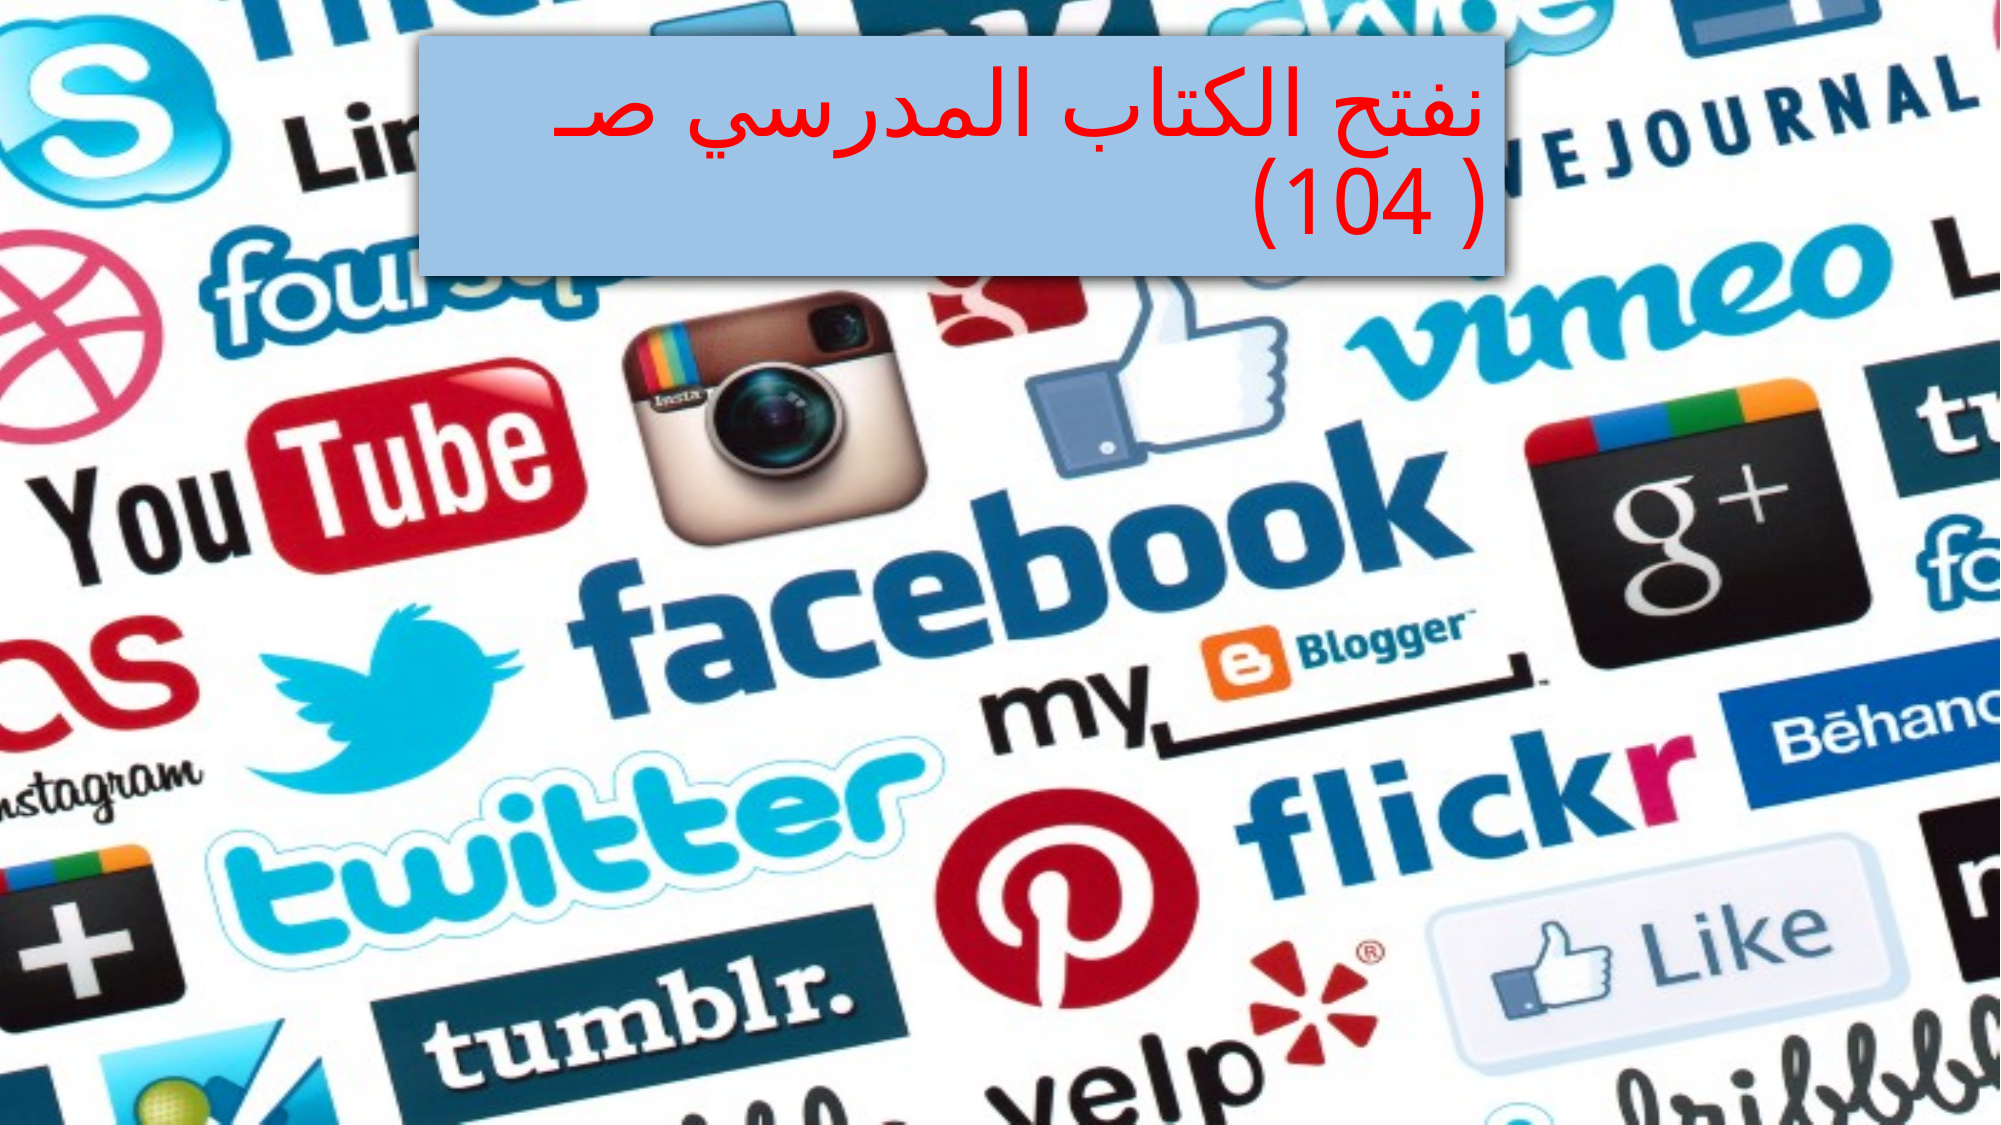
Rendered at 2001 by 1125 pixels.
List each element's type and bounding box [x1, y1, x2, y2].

list [0, 0, 2000, 1125]
